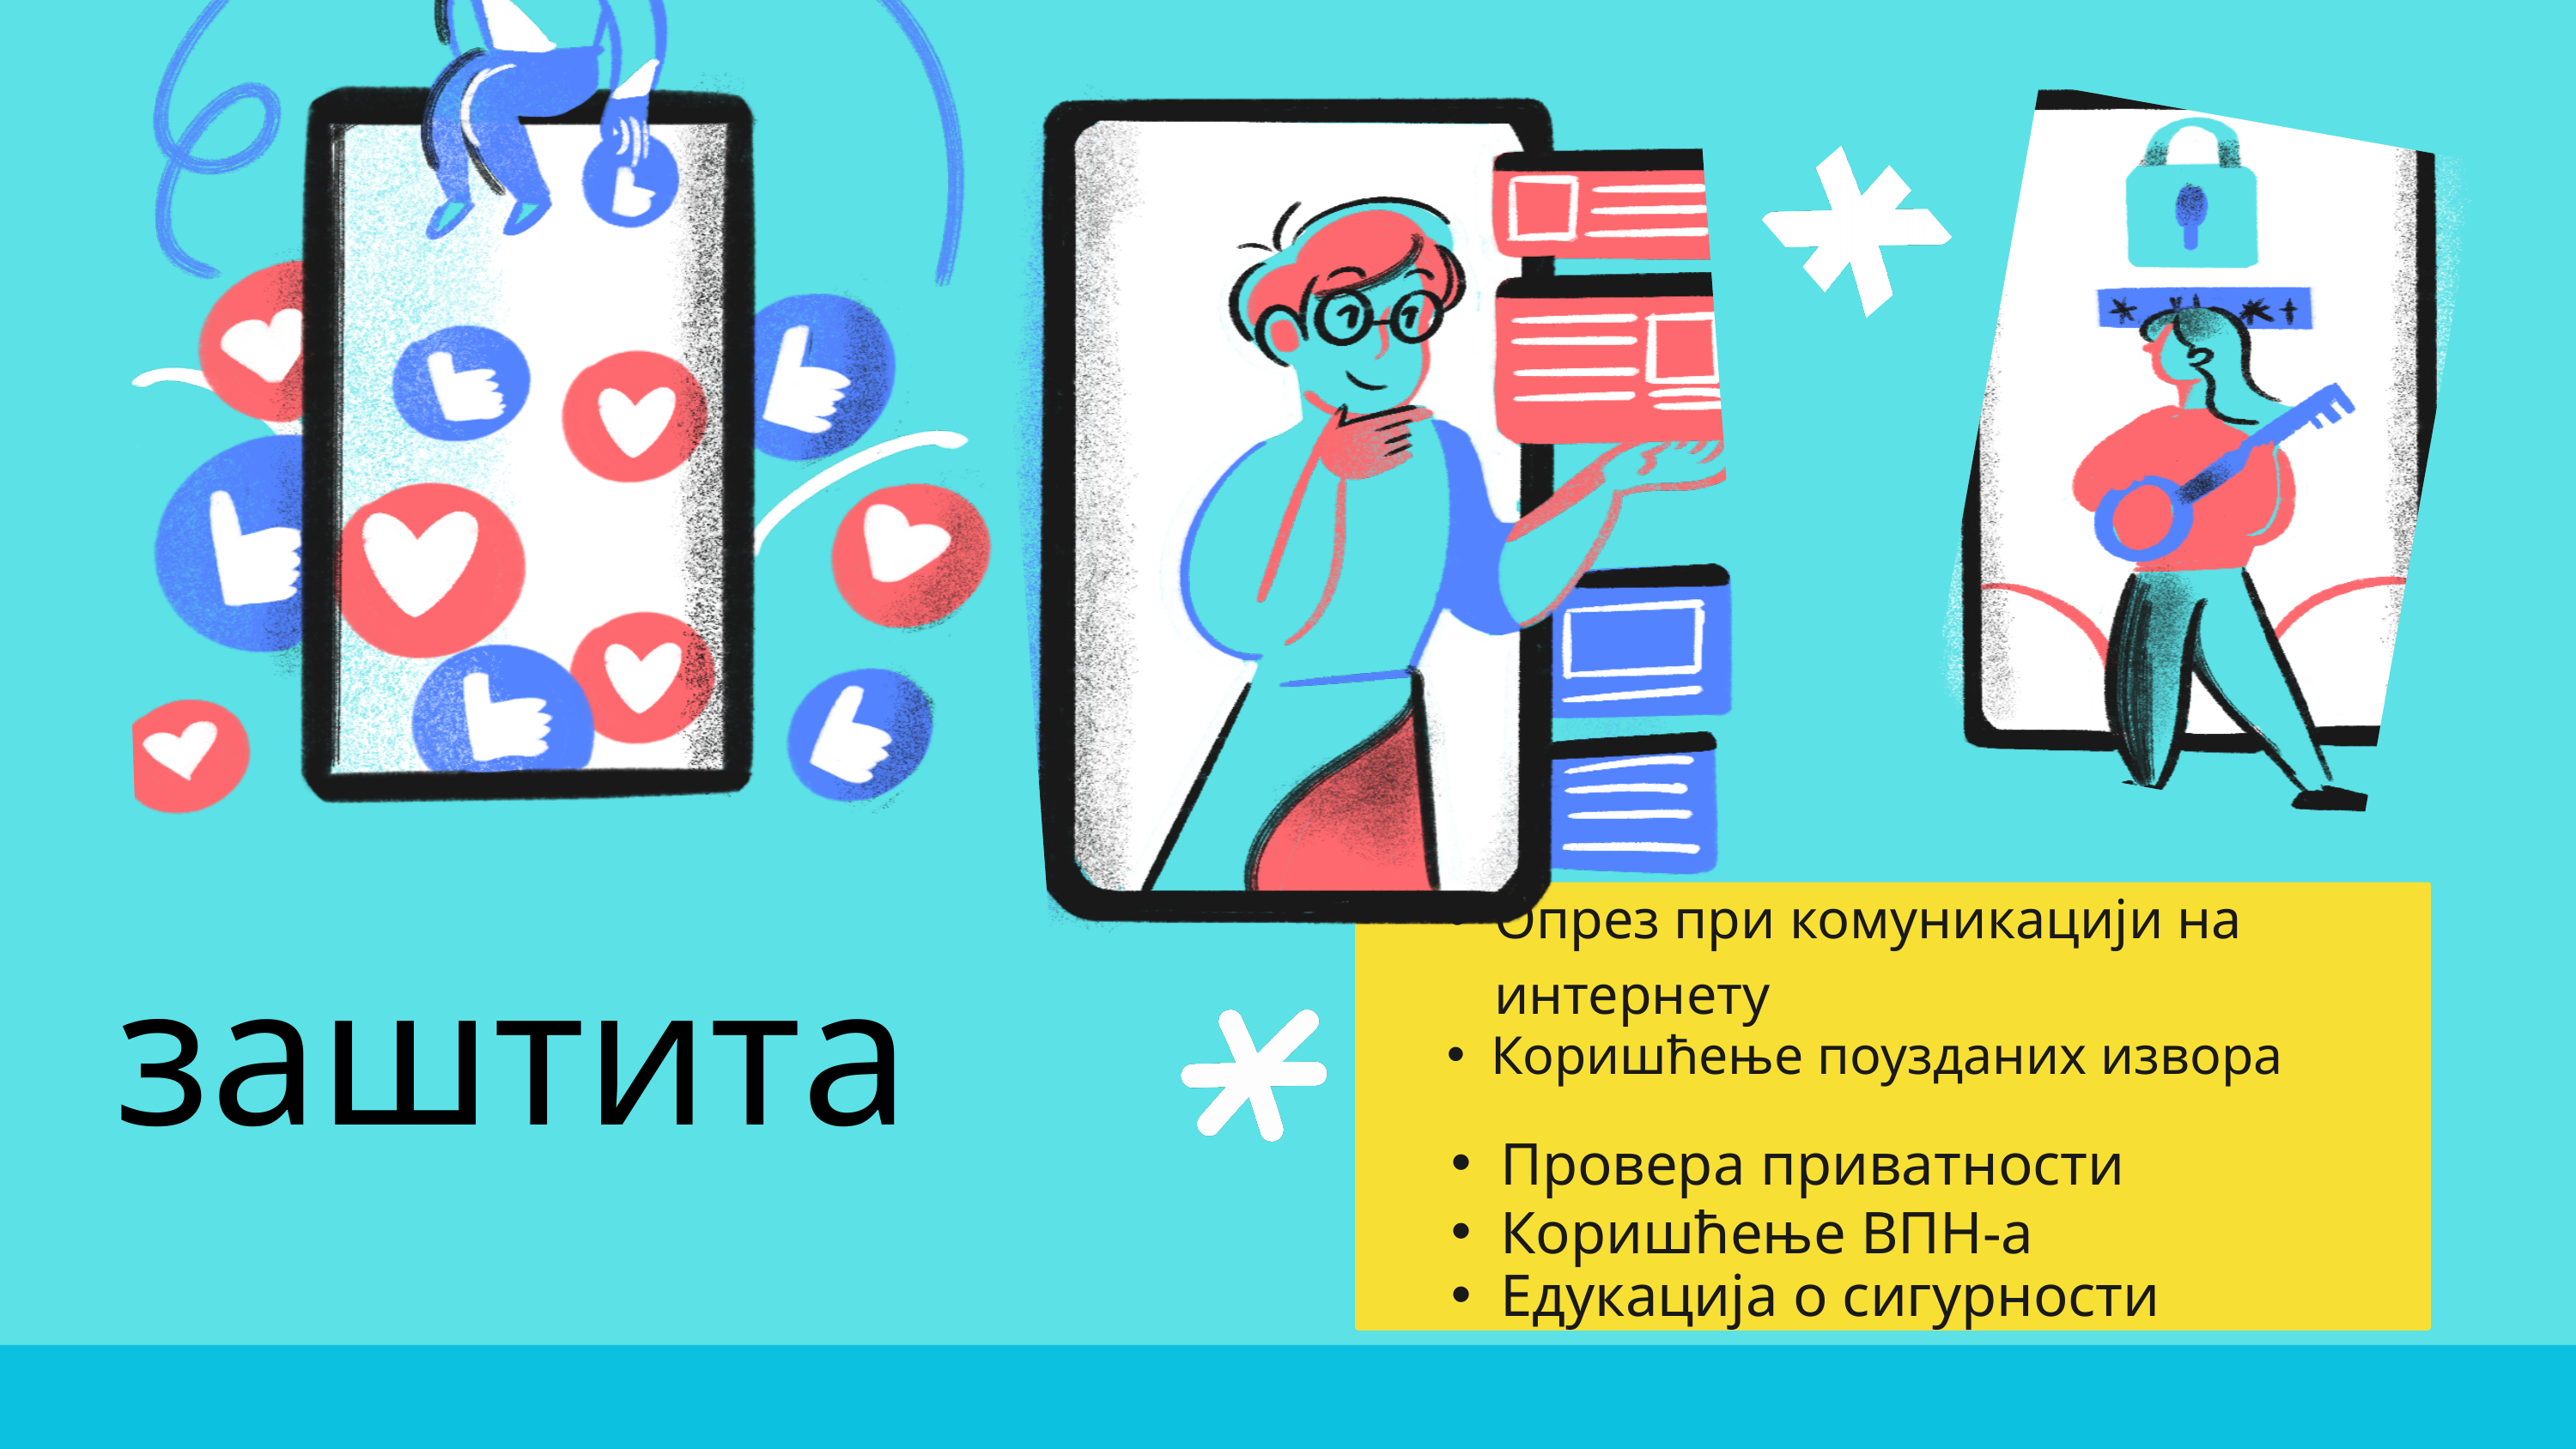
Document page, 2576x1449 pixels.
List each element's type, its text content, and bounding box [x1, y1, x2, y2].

text_box [987, 12, 1755, 983]
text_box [0, 1344, 2576, 1449]
text_box [1181, 1009, 1327, 1142]
text_box [108, 0, 1003, 839]
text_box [1354, 882, 2432, 1331]
text_box заштита [115, 983, 1350, 1164]
text_box [1759, 130, 1955, 328]
text_box Опрез при комуникацији на интернету [1401, 874, 2405, 880]
text_box [1922, 83, 2481, 826]
